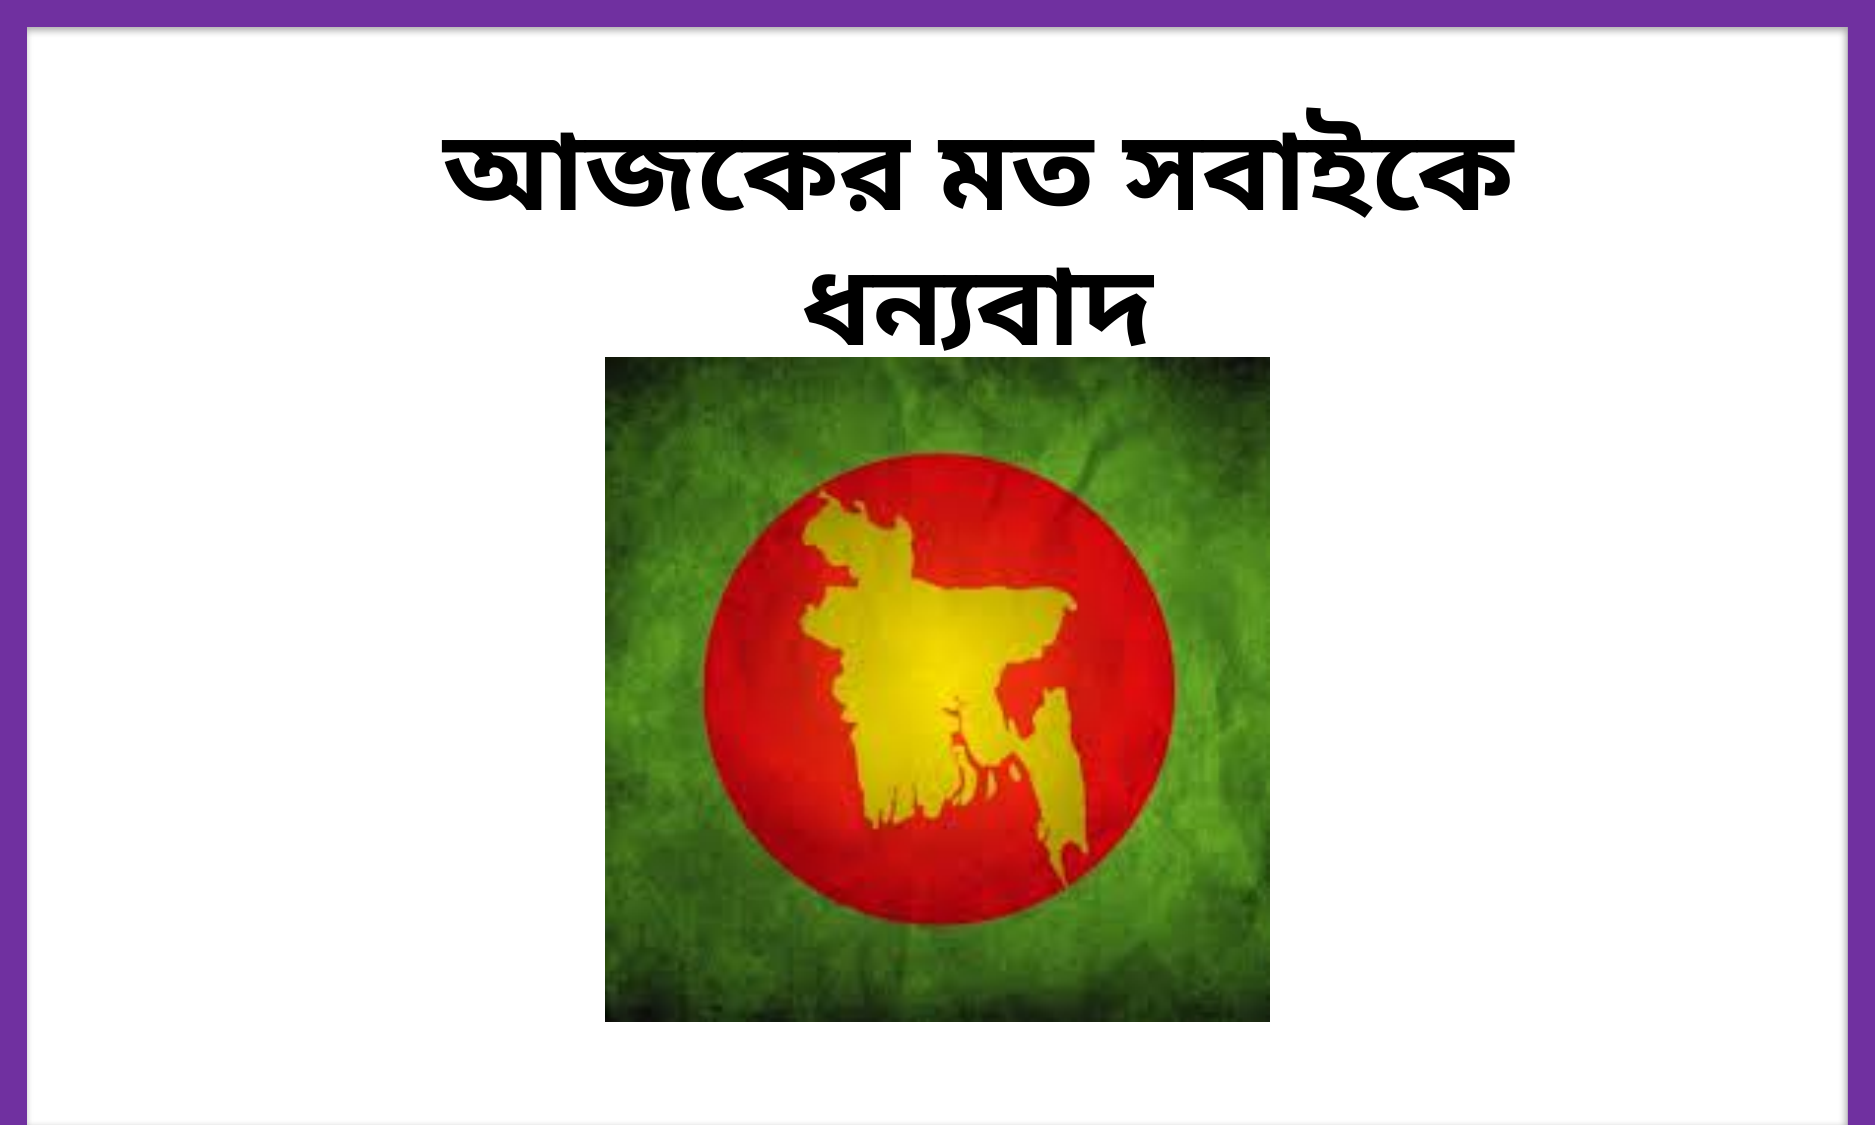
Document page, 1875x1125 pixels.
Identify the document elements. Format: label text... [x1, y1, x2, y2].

text_box আজকের মত সবাইকে ধন্যবাদ [340, 90, 1616, 376]
picture [605, 357, 1270, 1022]
